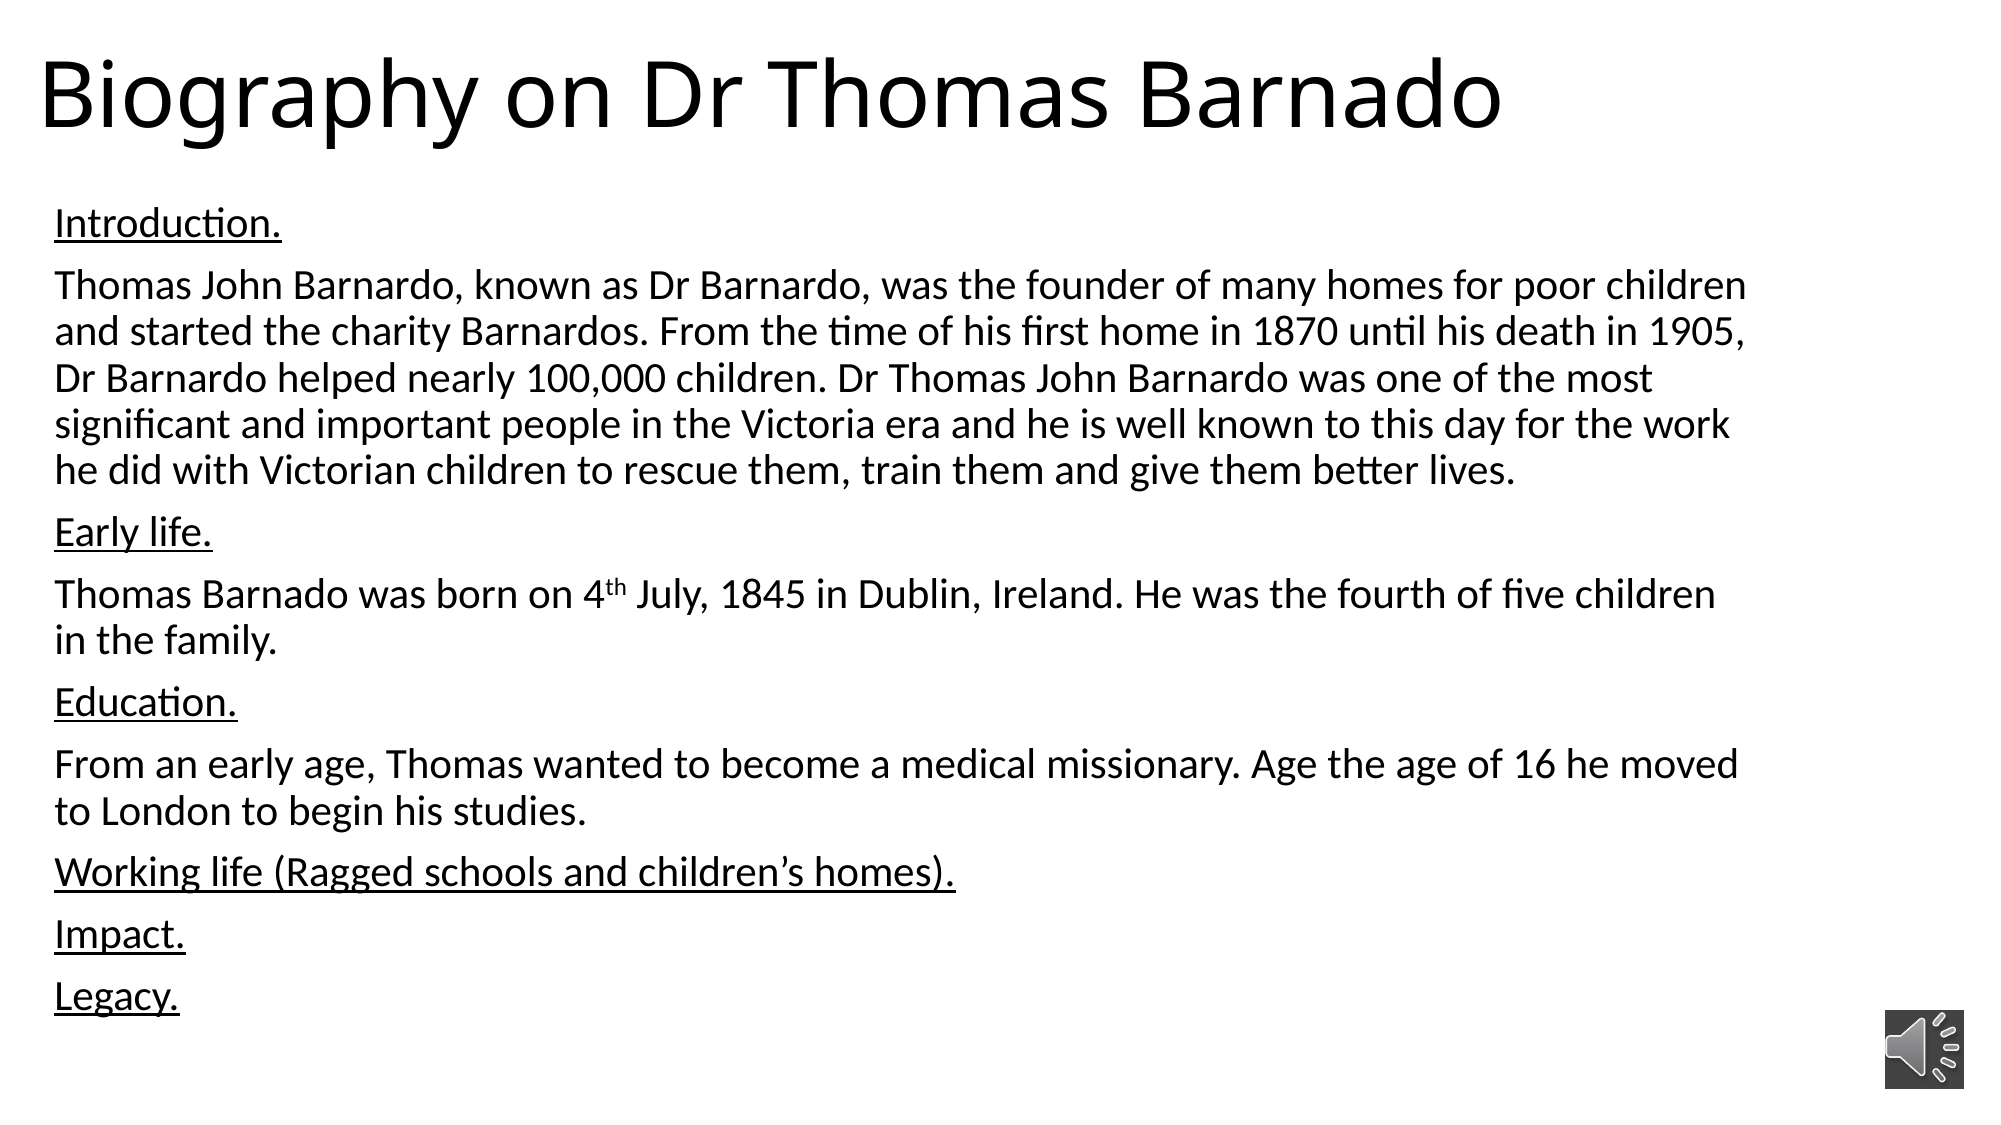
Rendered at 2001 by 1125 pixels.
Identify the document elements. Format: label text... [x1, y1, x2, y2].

list Introduction. Thomas John Barnardo, known as Dr Barnardo, was the founder of many homes for poor children and started the charity Barnardos. From the time of his first home in 1870 until his death in 1905, Dr Barnardo helped nearly 100,000 children. Dr Thomas John Barnardo was one of the most significant and important people in the Victoria era and he is well known to this day for the work he did with Victorian children to rescue them, train them and give them better lives. Early life. Thomas Barnado was born on 4th July, 1845 in Dublin, Ireland. He was the fourth of five children in the family. Education. From an early age, Thomas wanted to become a medical missionary. Age the age of 16 he moved to London to begin his studies. Working life (Ragged schools and children’s homes). Impact. Legacy. [39, 192, 1765, 1079]
picture [1884, 1009, 1965, 1090]
title Biography on Dr Thomas Barnado [22, 0, 1748, 207]
